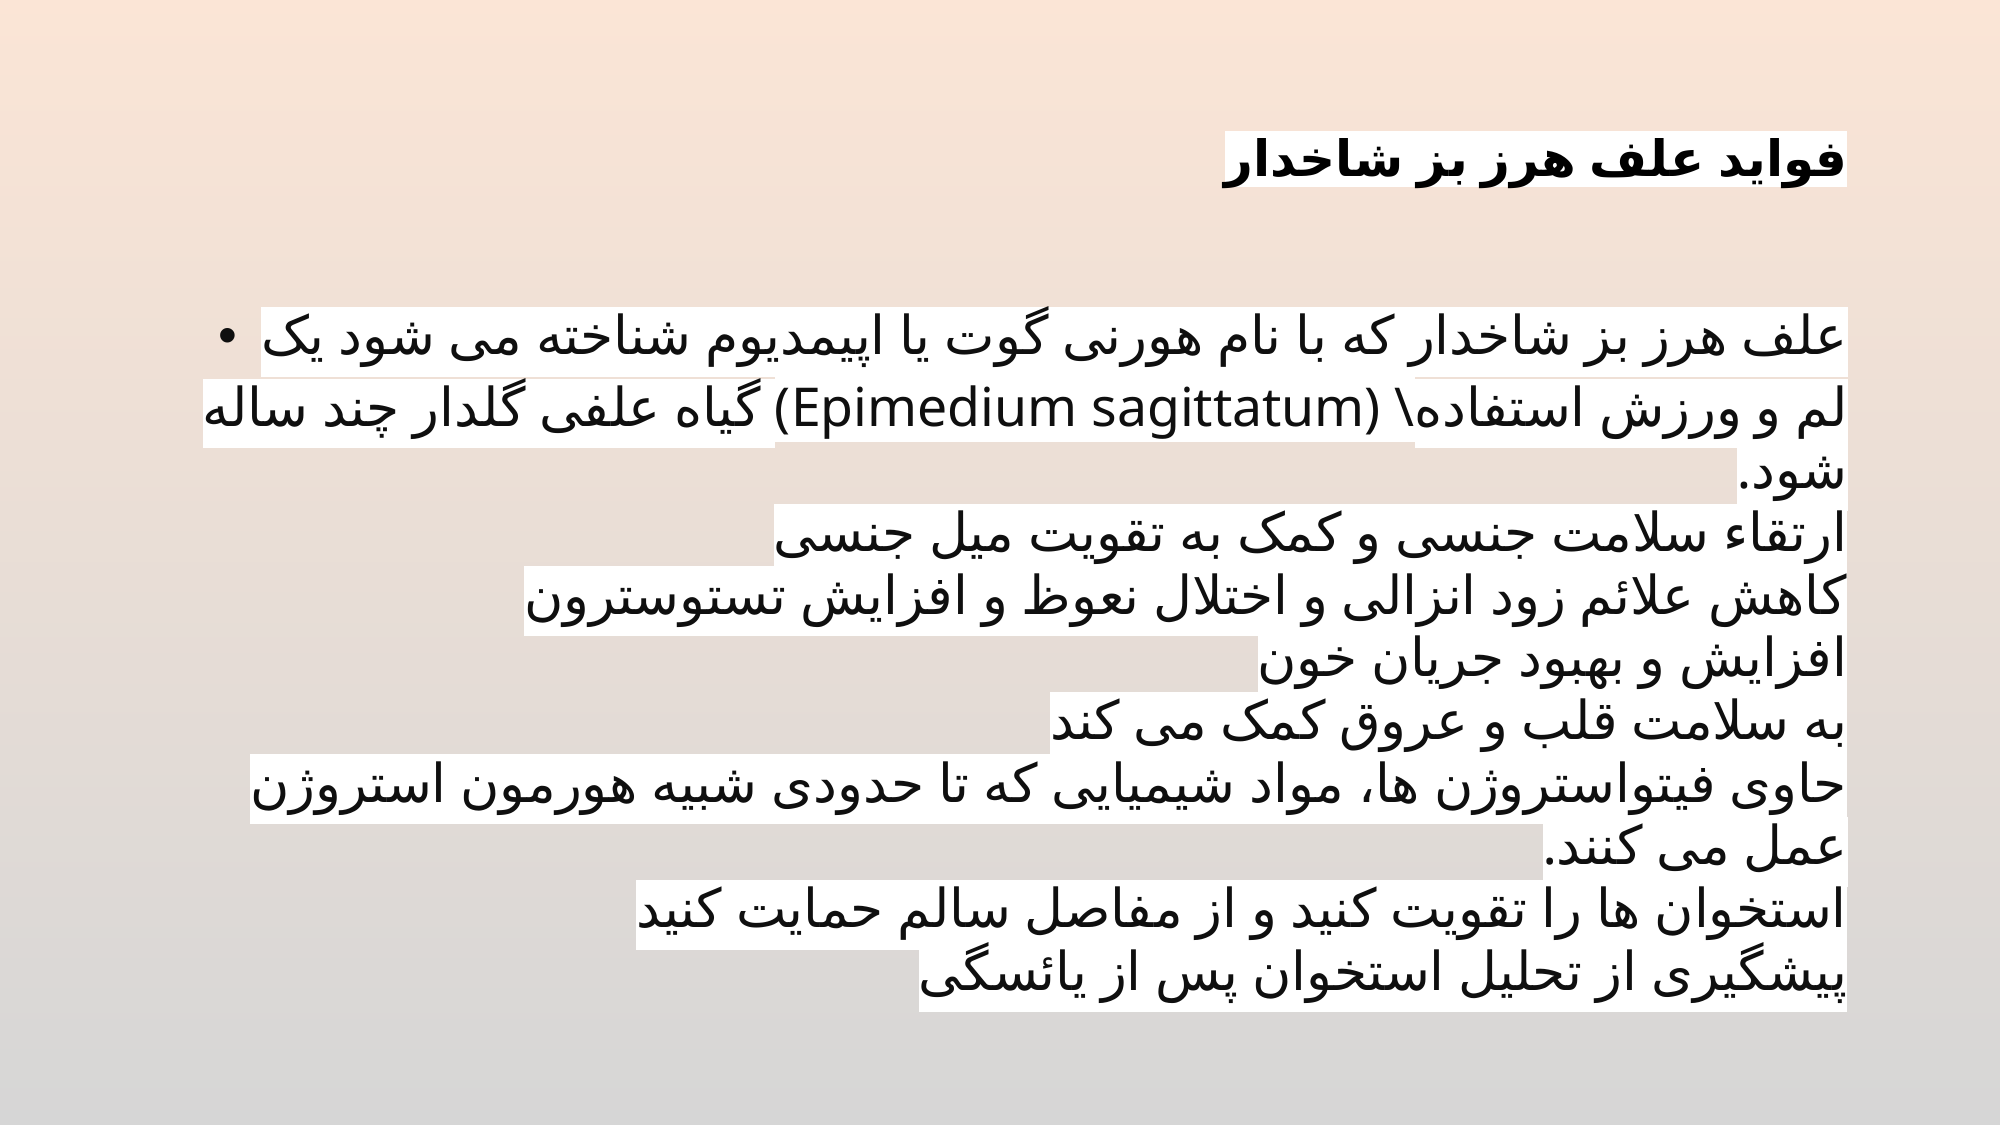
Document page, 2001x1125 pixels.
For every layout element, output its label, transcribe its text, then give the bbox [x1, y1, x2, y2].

list علف هرز بز شاخدار که با نام هورنی گوت یا اپیمدیوم شناخته می شود یک گیاه علفی گلدار چند ساله (Epimedium sagittatum) \لم و ورزش استفاده شود. ارتقاء سلامت جنسی و کمک به تقویت میل جنسی کاهش علائم زود انزالی و اختلال نعوظ و افزایش تستوسترون افزایش و بهبود جریان خون به سلامت قلب و عروق کمک می کند حاوی فیتواستروژن ها، مواد شیمیایی که تا حدودی شبیه هورمون استروژن عمل می کنند. استخوان ها را تقویت کنید و از مفاصل سالم حمایت کنید پیشگیری از تحلیل استخوان پس از یائسگی [137, 299, 1863, 1014]
title فواید علف هرز بز شاخدار [137, 59, 1863, 278]
